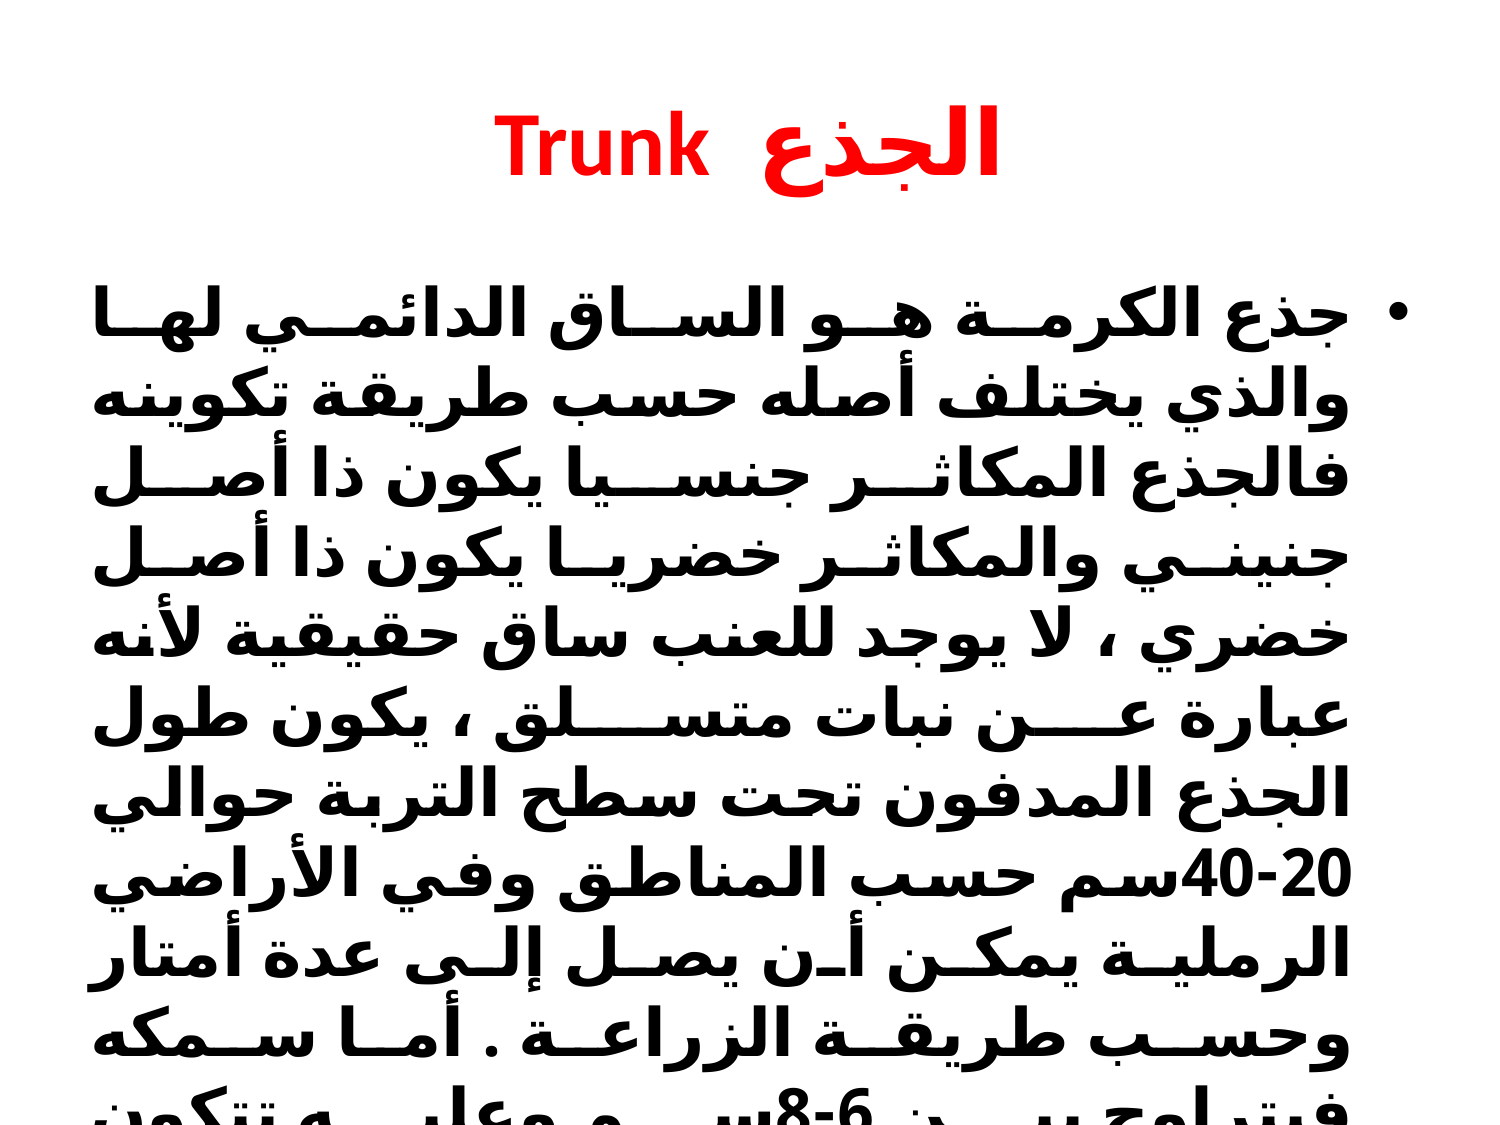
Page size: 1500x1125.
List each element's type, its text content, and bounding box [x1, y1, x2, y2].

list جذع الكرمة هو الساق الدائمي لها والذي يختلف أصله حسب طريقة تكوينه فالجذع المكاثر جنسيا يكون ذا أصل جنيني والمكاثر خضريا يكون ذا أصل خضري ، لا يوجد للعنب ساق حقيقية لأنه عبارة عن نبات متسلق ، يكون طول الجذع المدفون تحت سطح التربة حوالي 20-40سم حسب المناطق وفي الأراضي الرملية يمكن أن يصل إلى عدة أمتار وحسب طريقة الزراعة . أما سمكه فيتراوح بين 6-8سم وعليه تتكون طبقات الجذور [75, 262, 1425, 1005]
title الجذع Trunk [75, 45, 1425, 233]
